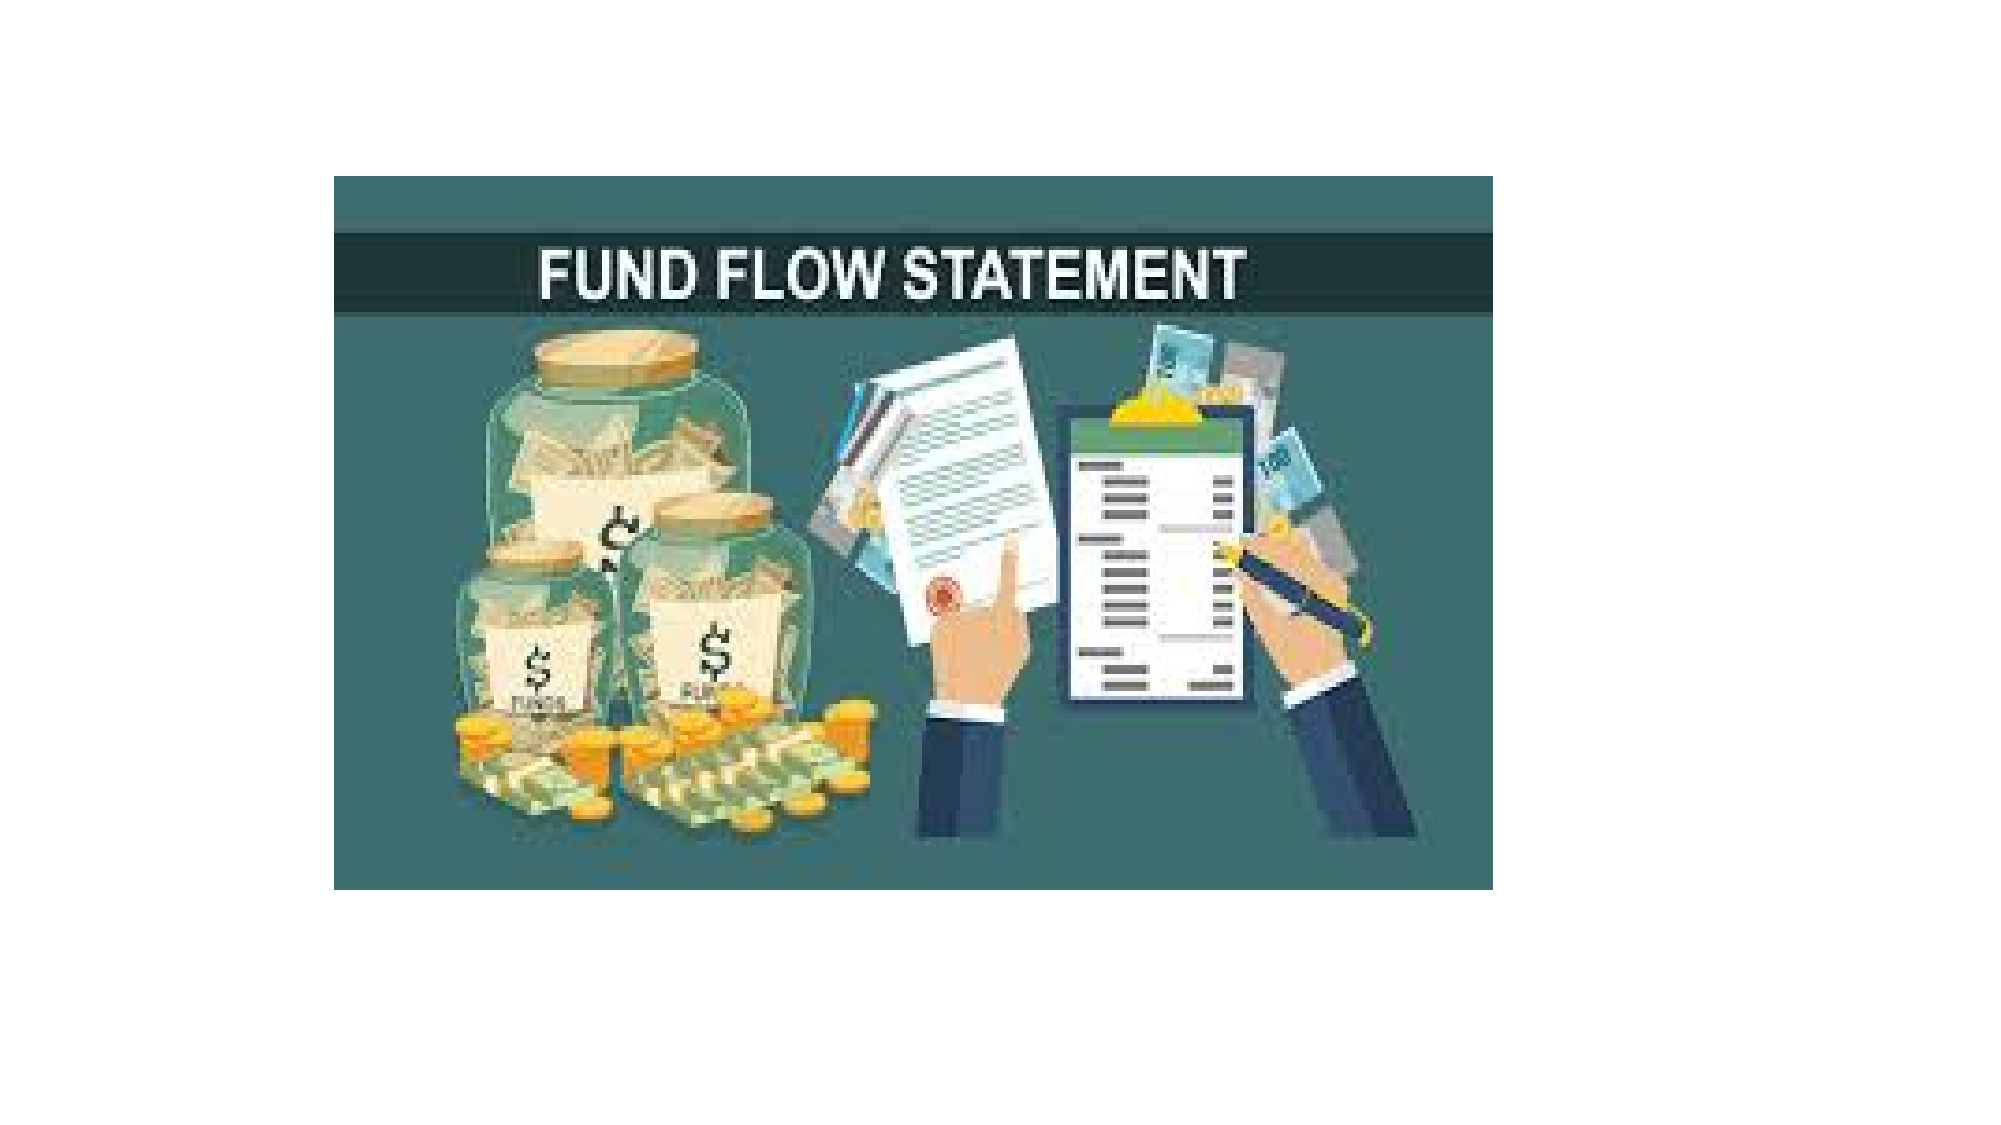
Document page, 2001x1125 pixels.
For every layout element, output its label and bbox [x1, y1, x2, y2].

picture [333, 176, 1493, 890]
